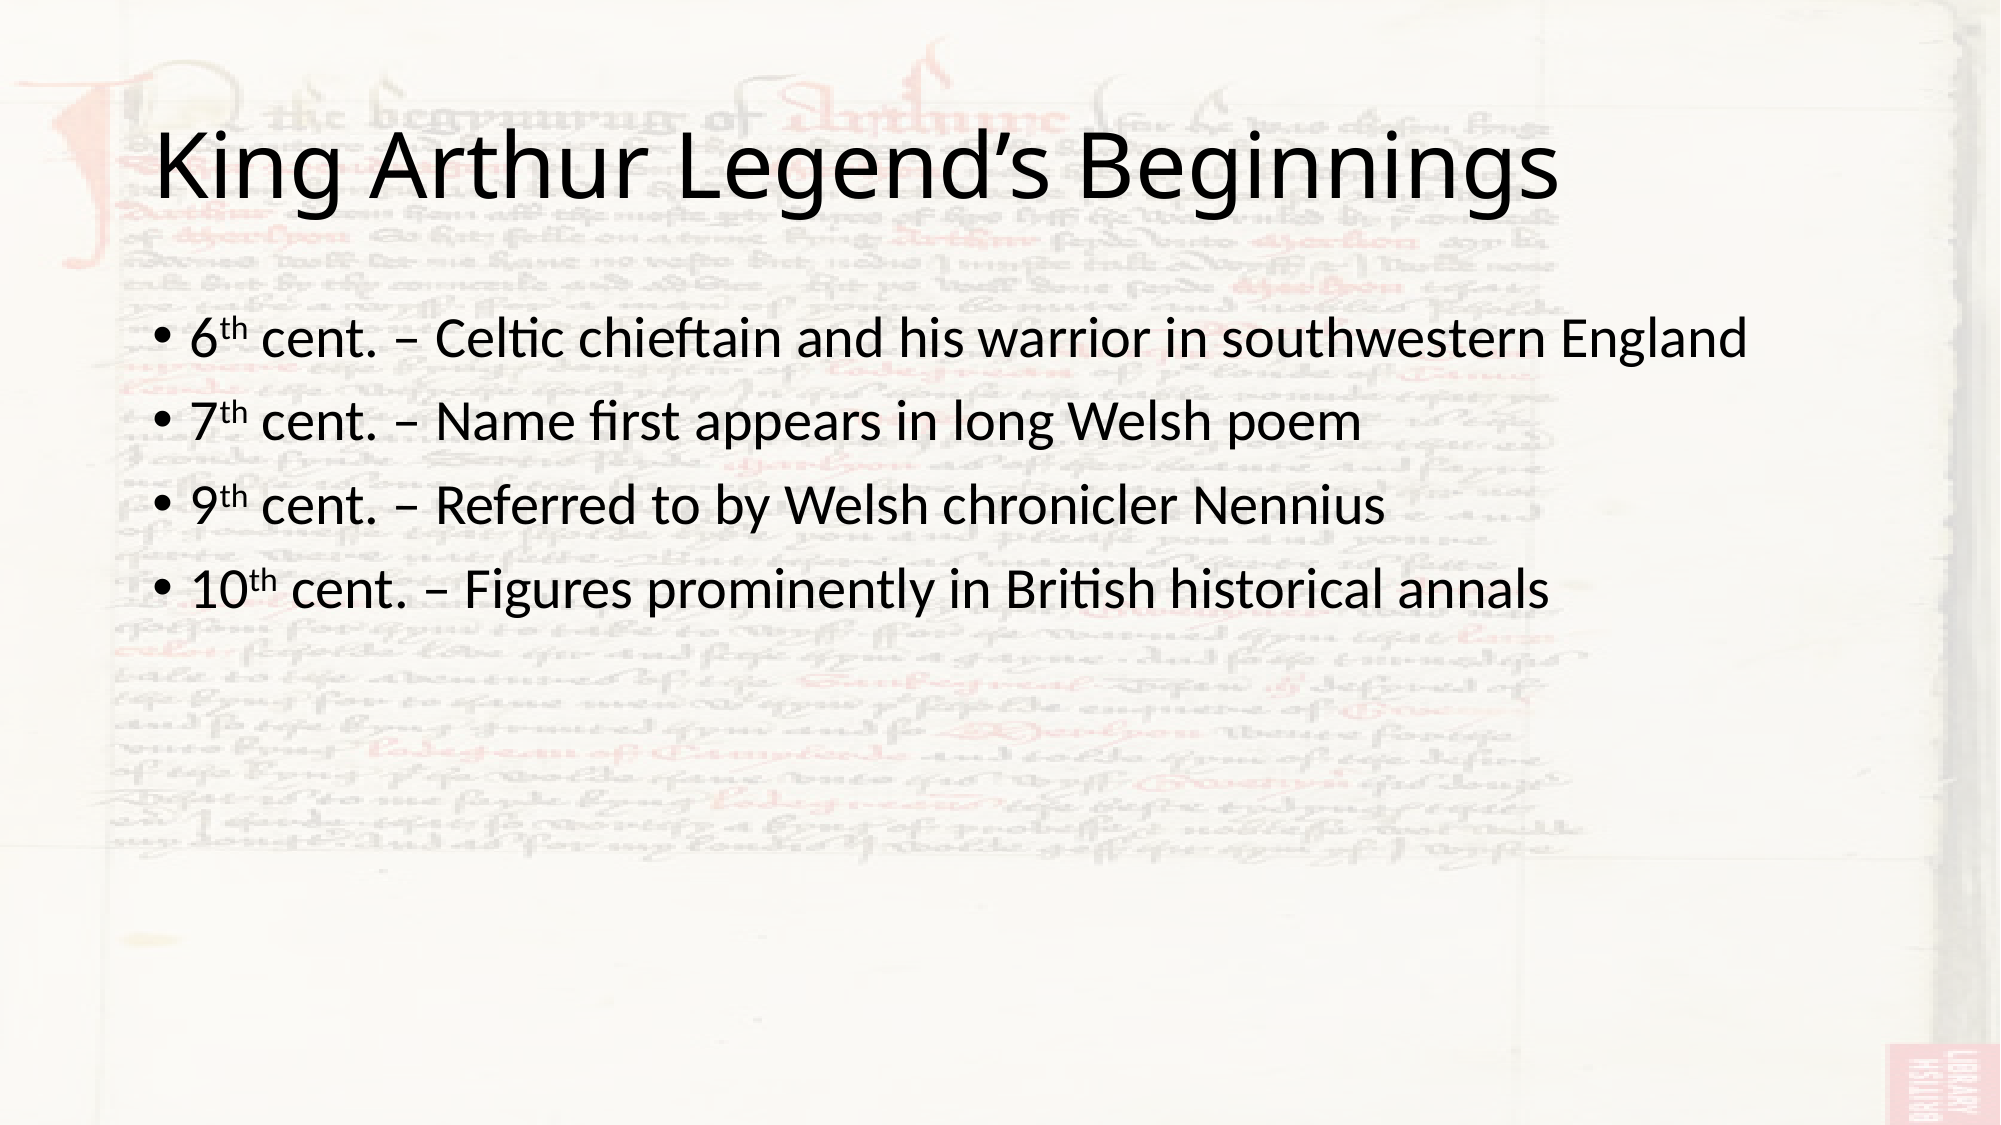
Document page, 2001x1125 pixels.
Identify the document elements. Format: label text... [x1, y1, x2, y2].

title King Arthur Legend’s Beginnings [137, 59, 1863, 278]
list 6th cent. – Celtic chieftain and his warrior in southwestern England 7th cent. – Name first appears in long Welsh poem 9th cent. – Referred to by Welsh chronicler Nennius 10th cent. – Figures prominently in British historical annals [137, 299, 1863, 1014]
